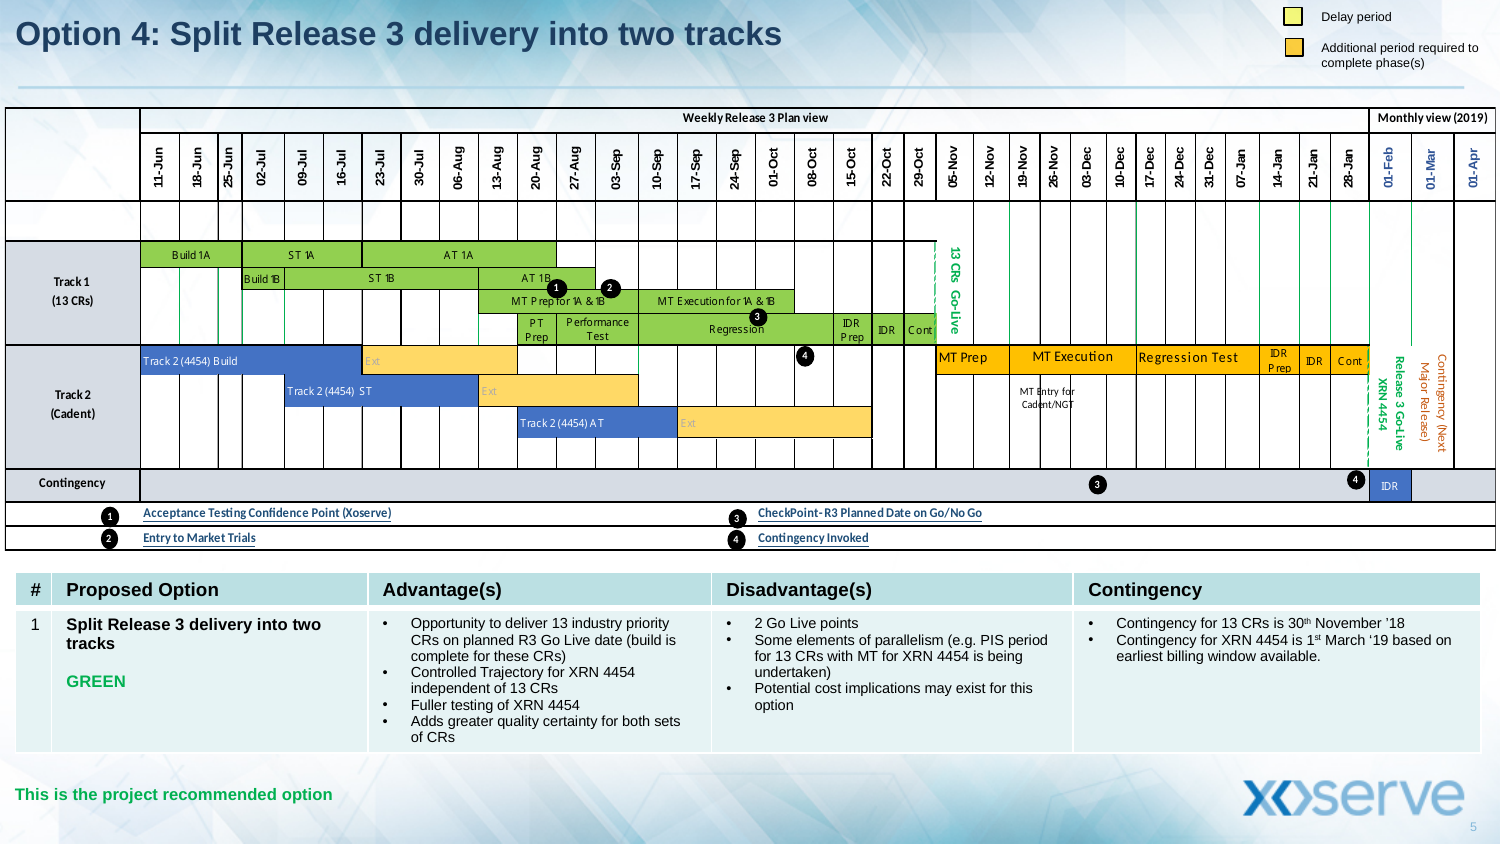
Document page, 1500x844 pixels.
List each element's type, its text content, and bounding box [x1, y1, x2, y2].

table_cell Split Release 3 delivery into two tracks GREEN [52, 611, 367, 752]
table_header Contingency [1074, 573, 1480, 605]
picture [0, 0, 1500, 844]
table_header Disadvantage(s) [712, 573, 1072, 605]
table_cell Contingency for 13 CRs is 30th November ’18 Contingency for XRN 4454 is 1st March ‘19 based on earliest billing window available. [1074, 611, 1480, 752]
text_box This is the project recommended option [0, 776, 1140, 811]
table_header Advantage(s) [369, 573, 711, 605]
table_cell 2 Go Live points Some elements of parallelism (e.g. PIS period for 13 CRs with MT for XRN 4454 is being undertaken) Potential cost implications may exist for this option [712, 611, 1072, 752]
text_box [1284, 7, 1302, 26]
table_header # [16, 573, 51, 605]
text_box Delay period [1306, 1, 1420, 31]
text_box Additional period required to complete phase(s) [1306, 32, 1497, 78]
table_cell 1 [16, 611, 51, 752]
title Option 4: Split Release 3 delivery into two tracks [15, 14, 1500, 108]
text_box [1285, 38, 1304, 57]
table_header Proposed Option [52, 573, 367, 605]
table_cell Opportunity to deliver 13 industry priority CRs on planned R3 Go Live date (build is complete for these CRs) Controlled Trajectory for XRN 4454 independent of 13 CRs Fuller testing of XRN 4454 Adds greater quality certainty for both sets of CRs [369, 611, 711, 752]
